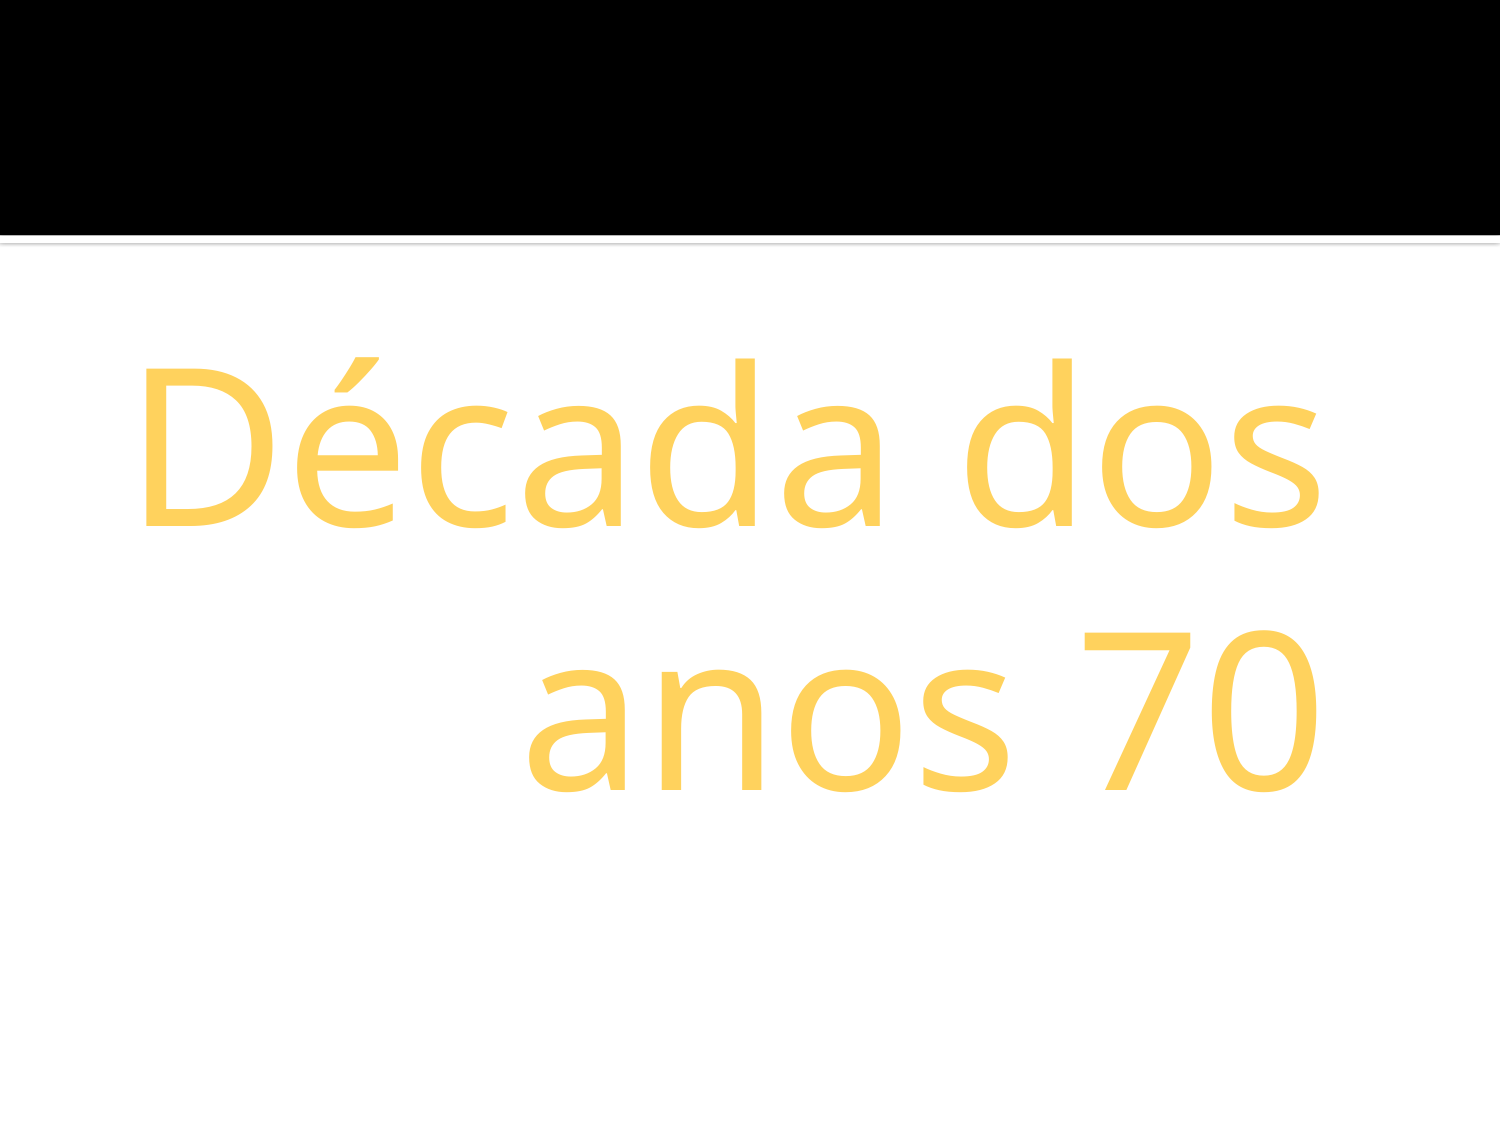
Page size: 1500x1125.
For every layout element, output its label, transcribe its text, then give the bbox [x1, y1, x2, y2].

list Década dos anos 70 [75, 291, 1425, 1050]
